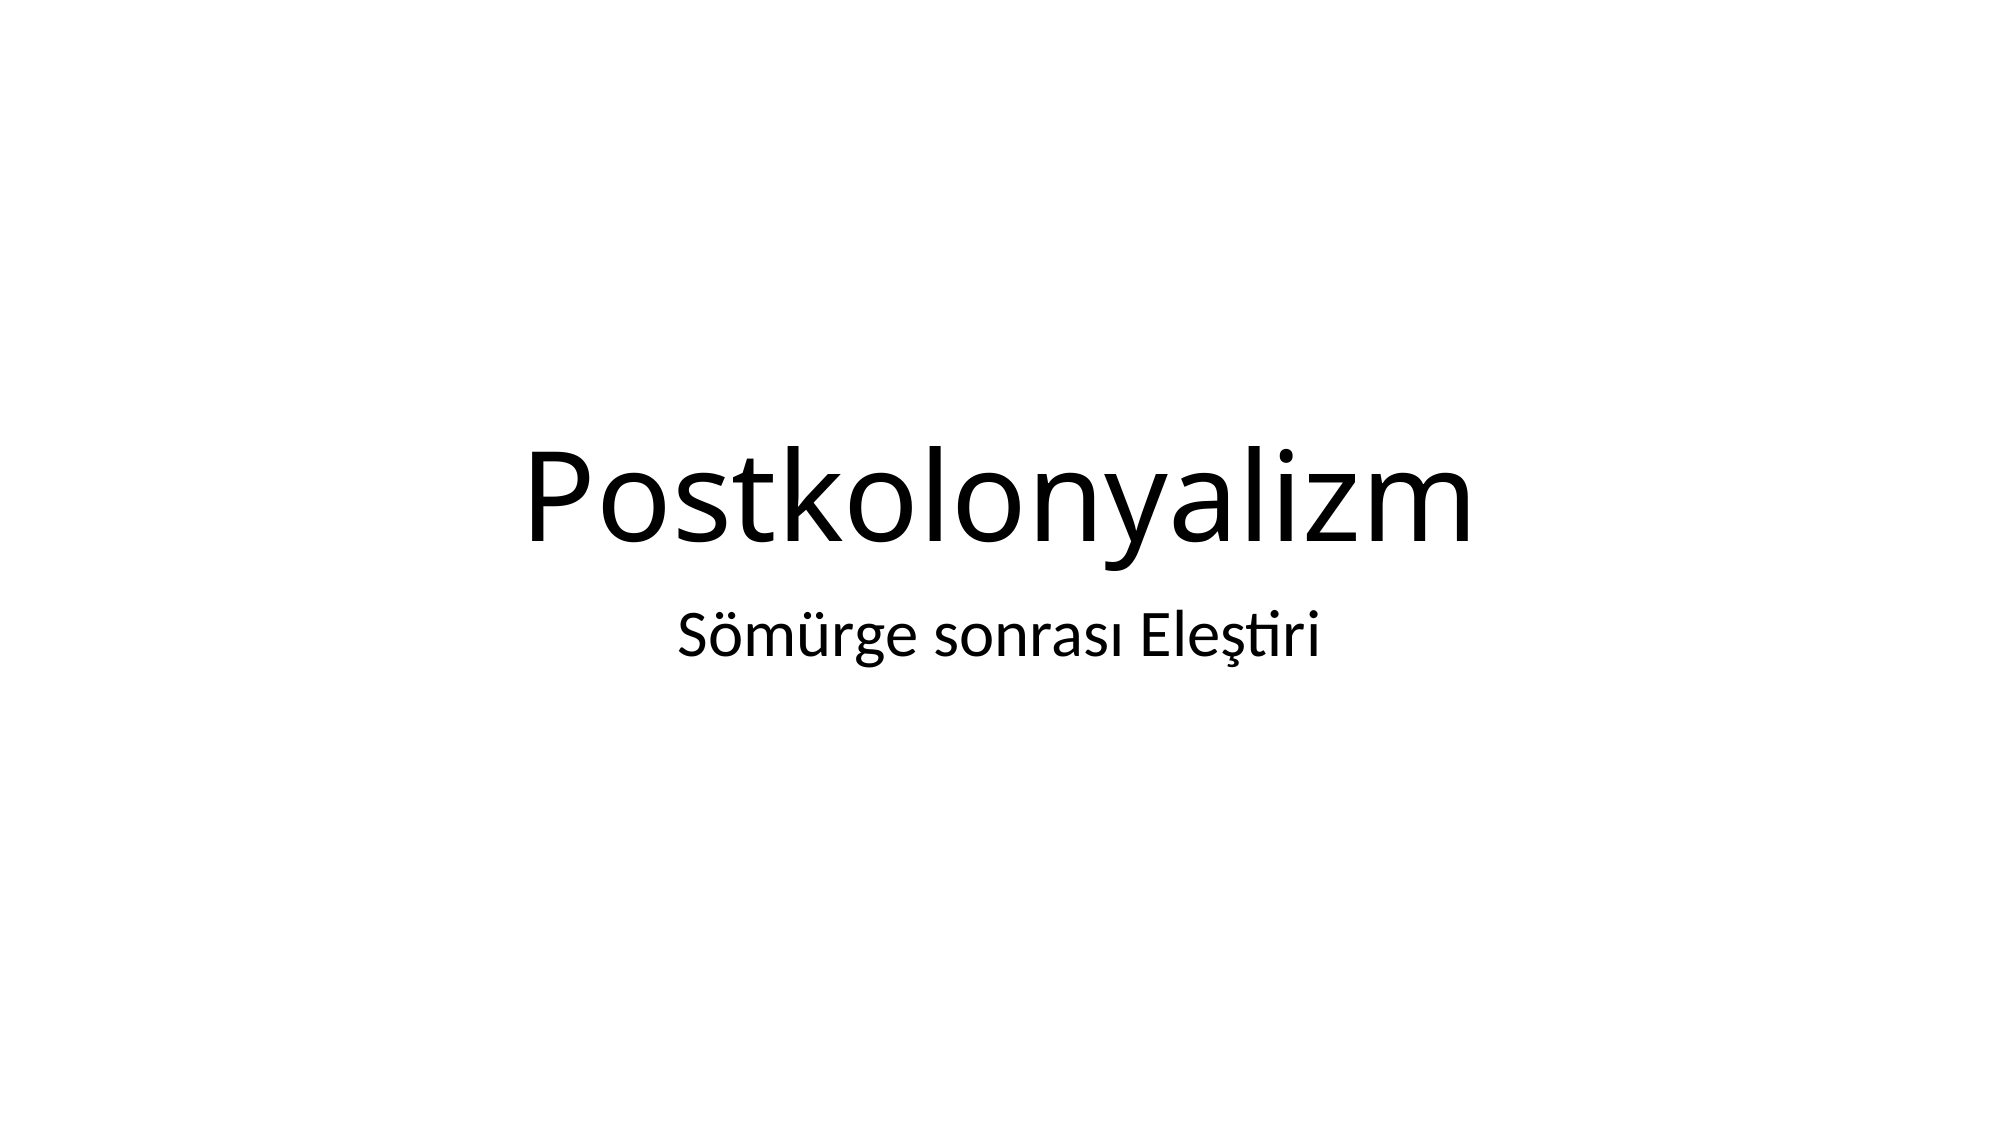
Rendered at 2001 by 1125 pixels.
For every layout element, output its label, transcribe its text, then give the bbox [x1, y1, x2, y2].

title Postkolonyalizm [249, 184, 1750, 576]
subtitle Sömürge sonrası Eleştiri [249, 590, 1750, 863]
